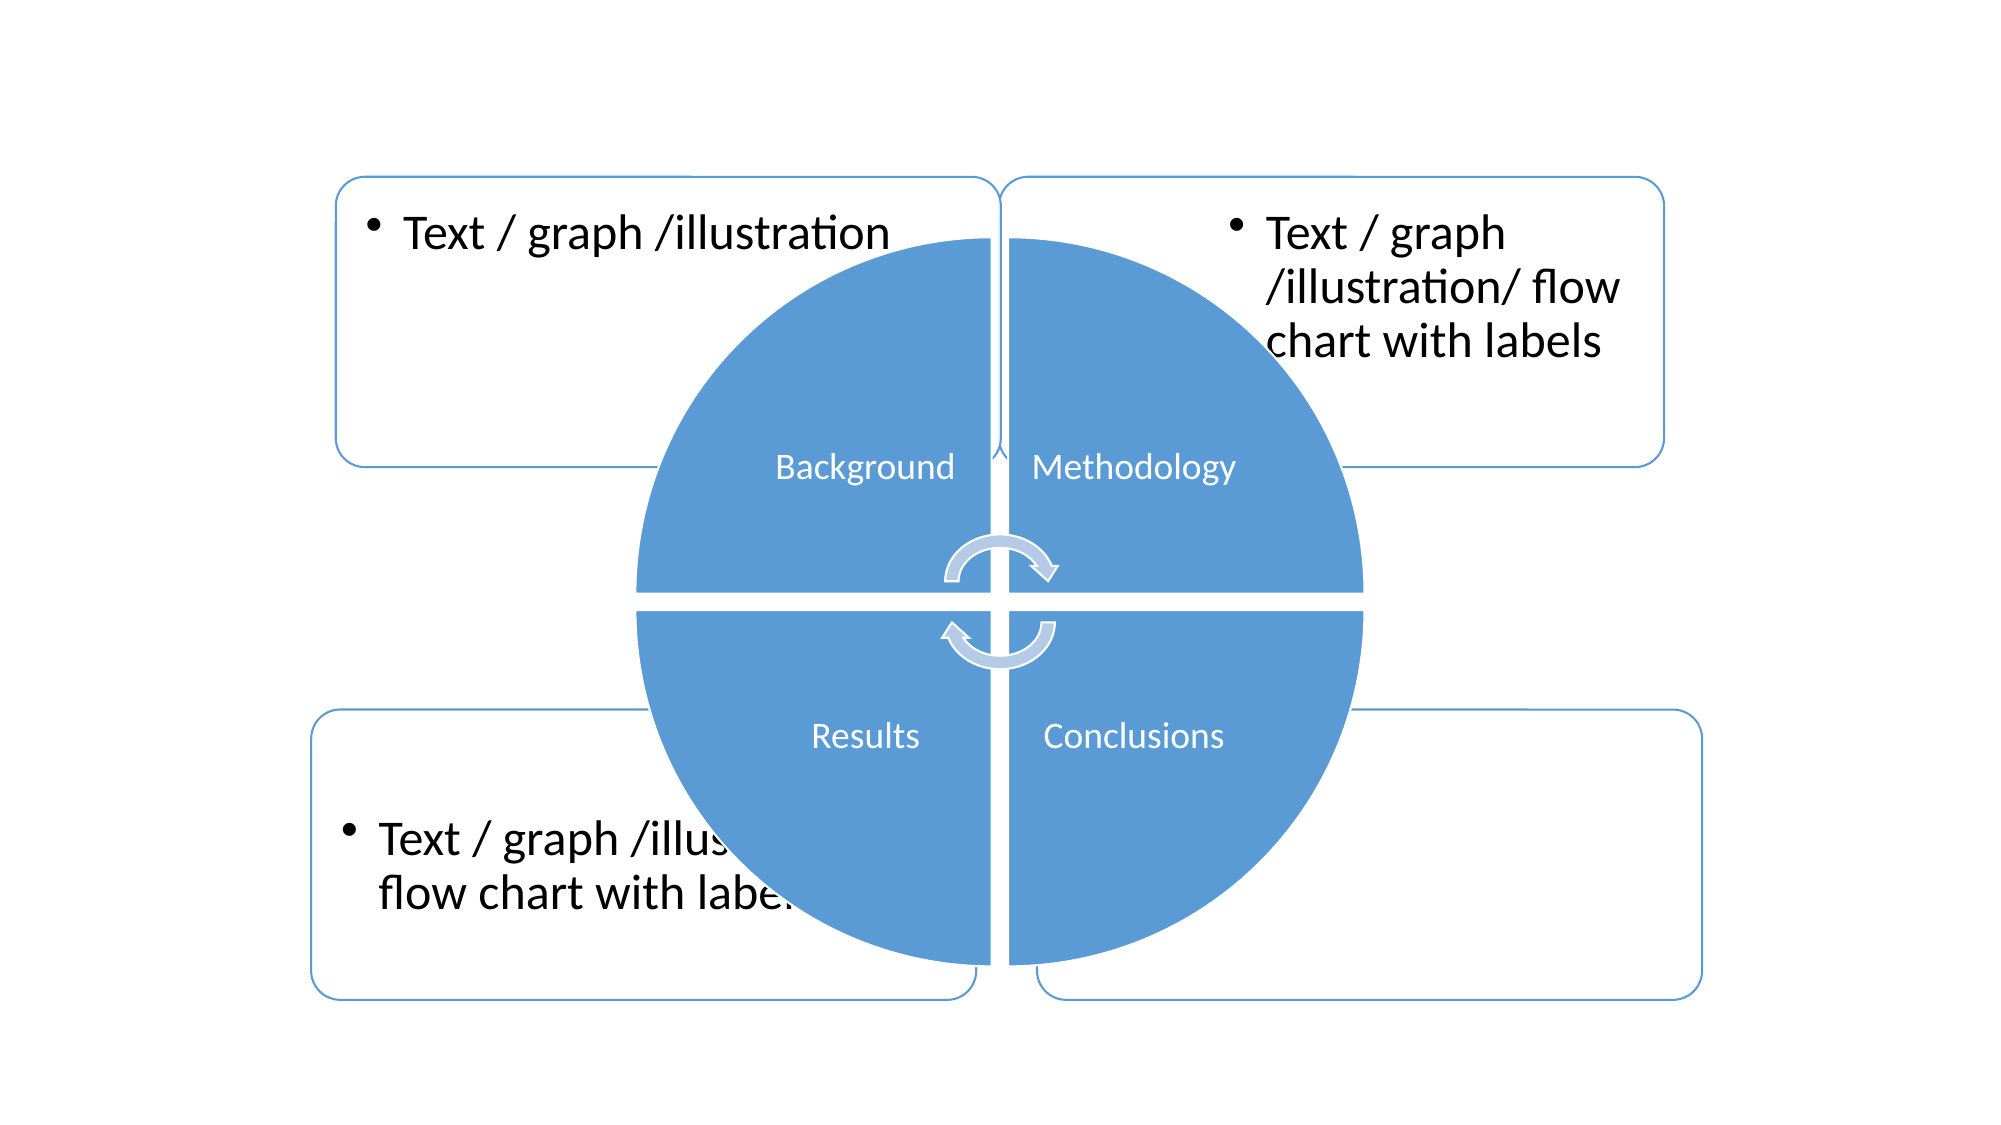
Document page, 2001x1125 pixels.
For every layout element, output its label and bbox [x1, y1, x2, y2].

list [137, 190, 1863, 1014]
